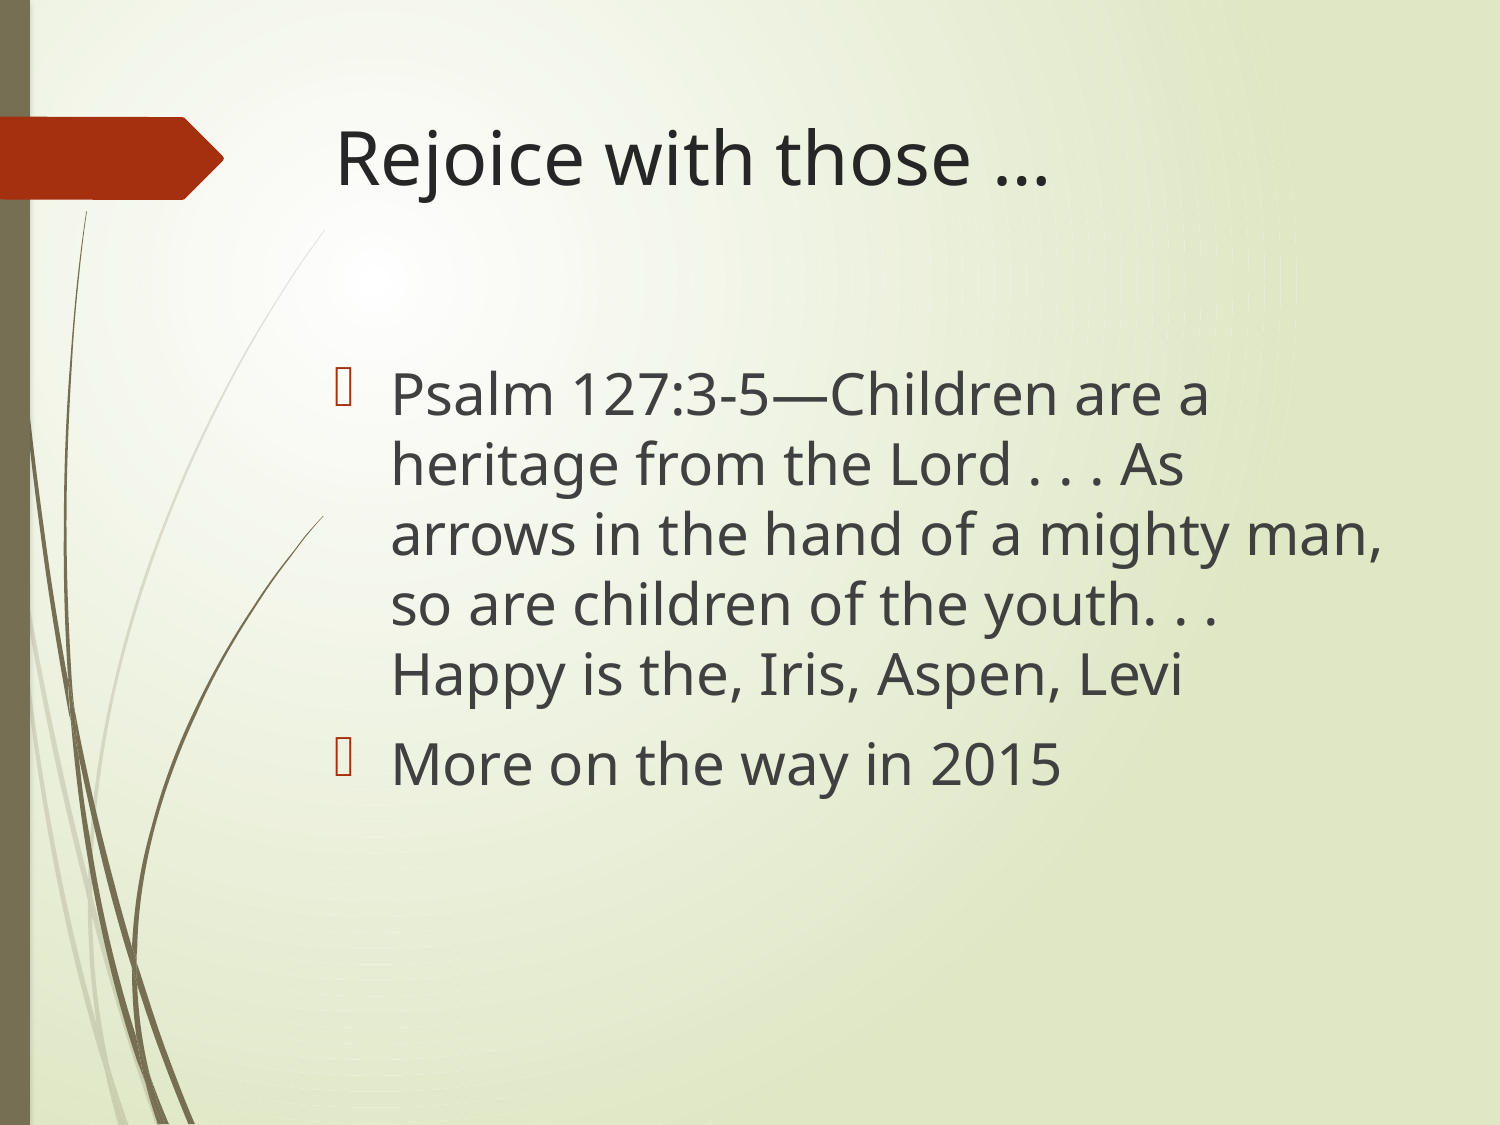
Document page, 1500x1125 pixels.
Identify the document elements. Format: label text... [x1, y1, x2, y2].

title Rejoice with those … [319, 102, 1400, 313]
list Psalm 127:3-5—Children are a heritage from the Lord . . . As arrows in the hand of a mighty man, so are children of the youth. . . Happy is the, Iris, Aspen, Levi More on the way in 2015 [318, 350, 1400, 970]
